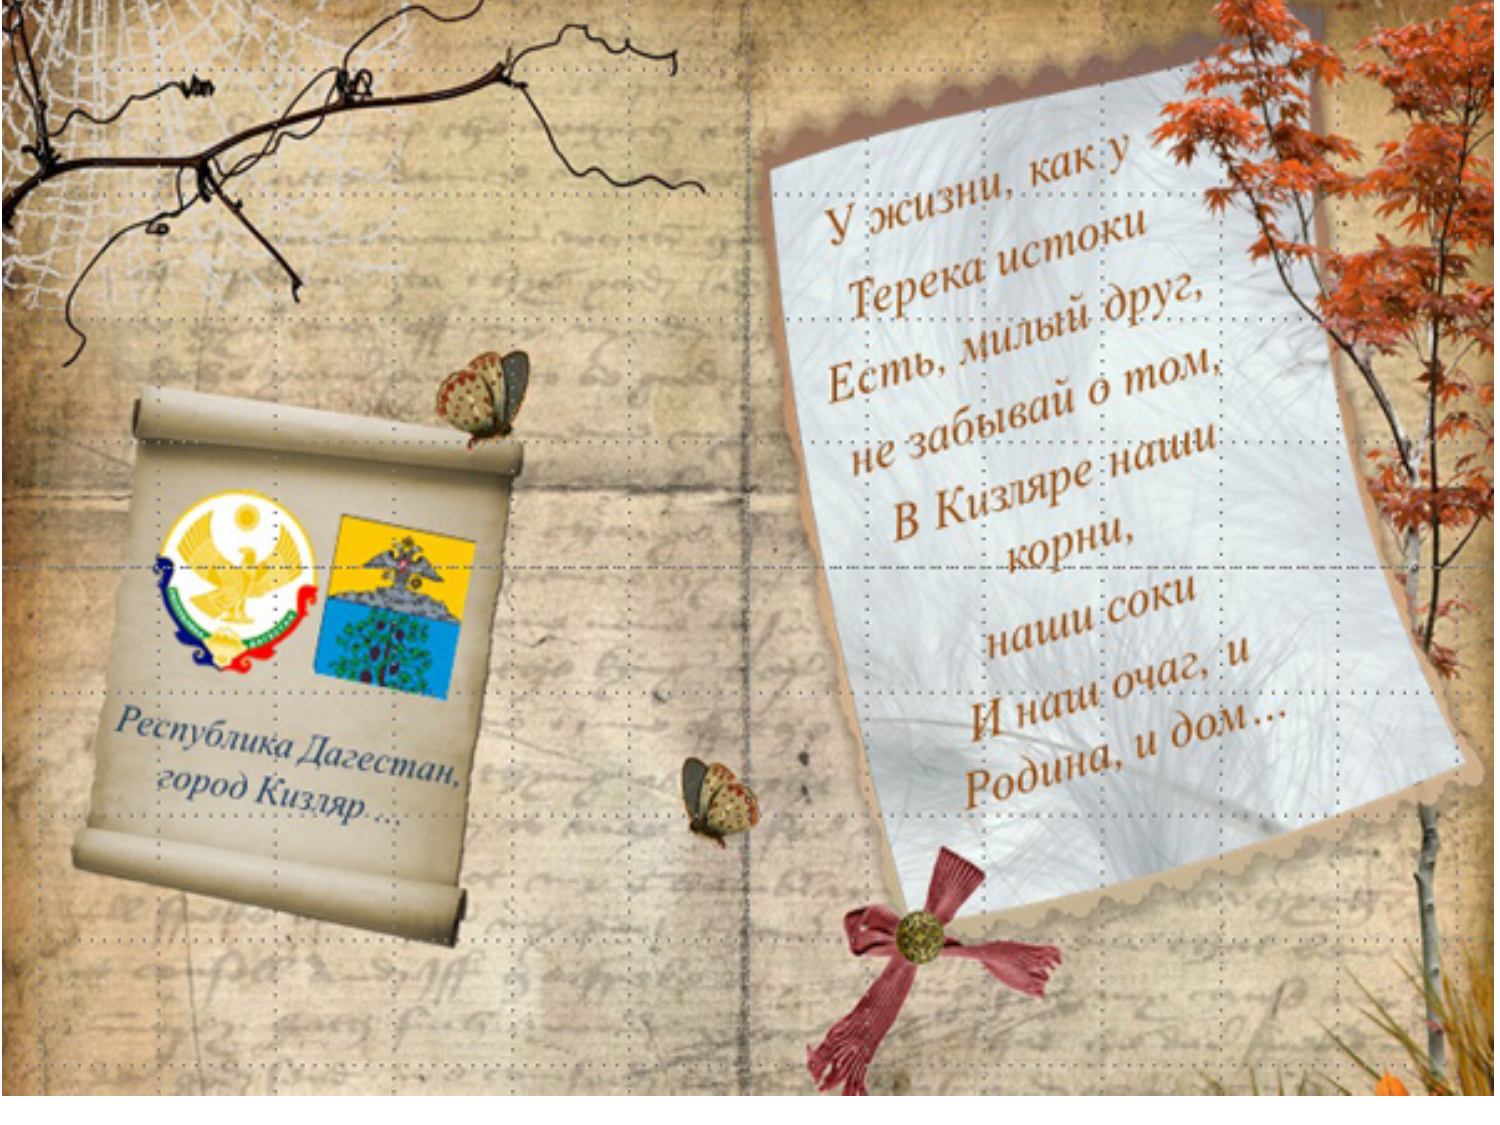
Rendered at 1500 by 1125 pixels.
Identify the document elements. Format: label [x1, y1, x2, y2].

list [2, 0, 1494, 1096]
